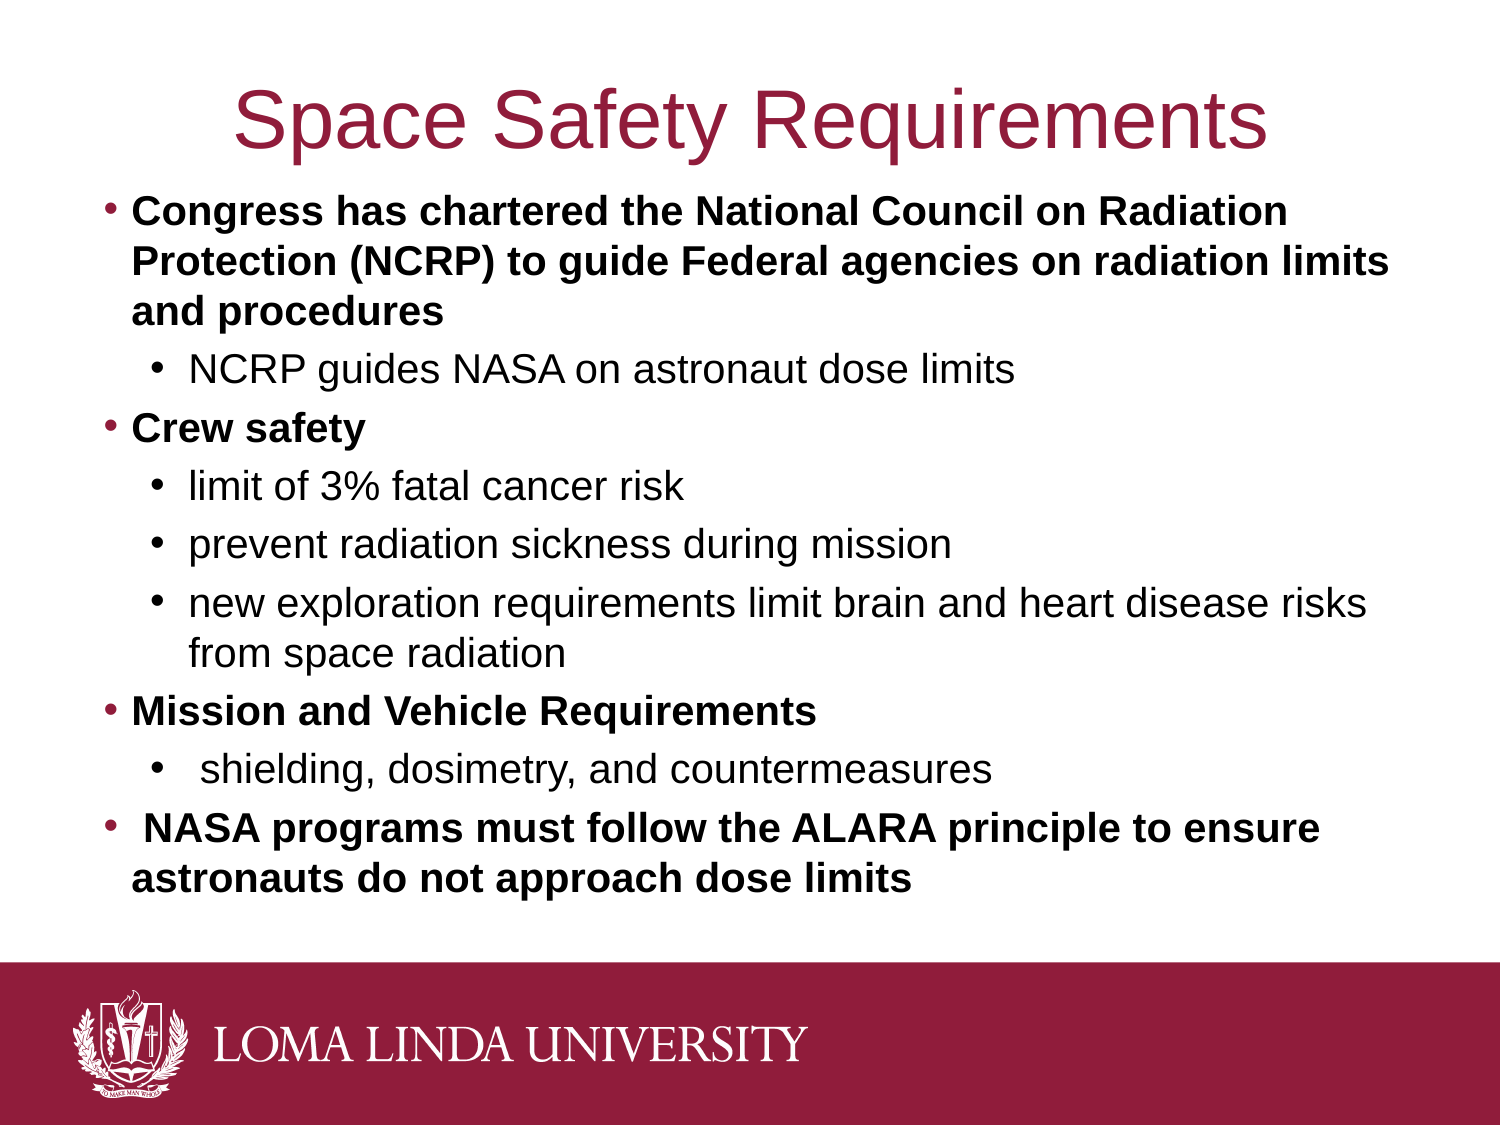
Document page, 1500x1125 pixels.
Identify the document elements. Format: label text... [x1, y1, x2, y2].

picture [73, 990, 808, 1098]
list Congress has chartered the National Council on Radiation Protection (NCRP) to guide Federal agencies on radiation limits and procedures NCRP guides NASA on astronaut dose limits Crew safety limit of 3% fatal cancer risk prevent radiation sickness during mission new exploration requirements limit brain and heart disease risks from space radiation Mission and Vehicle Requirements shielding, dosimetry, and countermeasures NASA programs must follow the ALARA principle to ensure astronauts do not approach dose limits [88, 168, 1457, 875]
text_box Space Safety Requirements [208, 57, 1294, 168]
